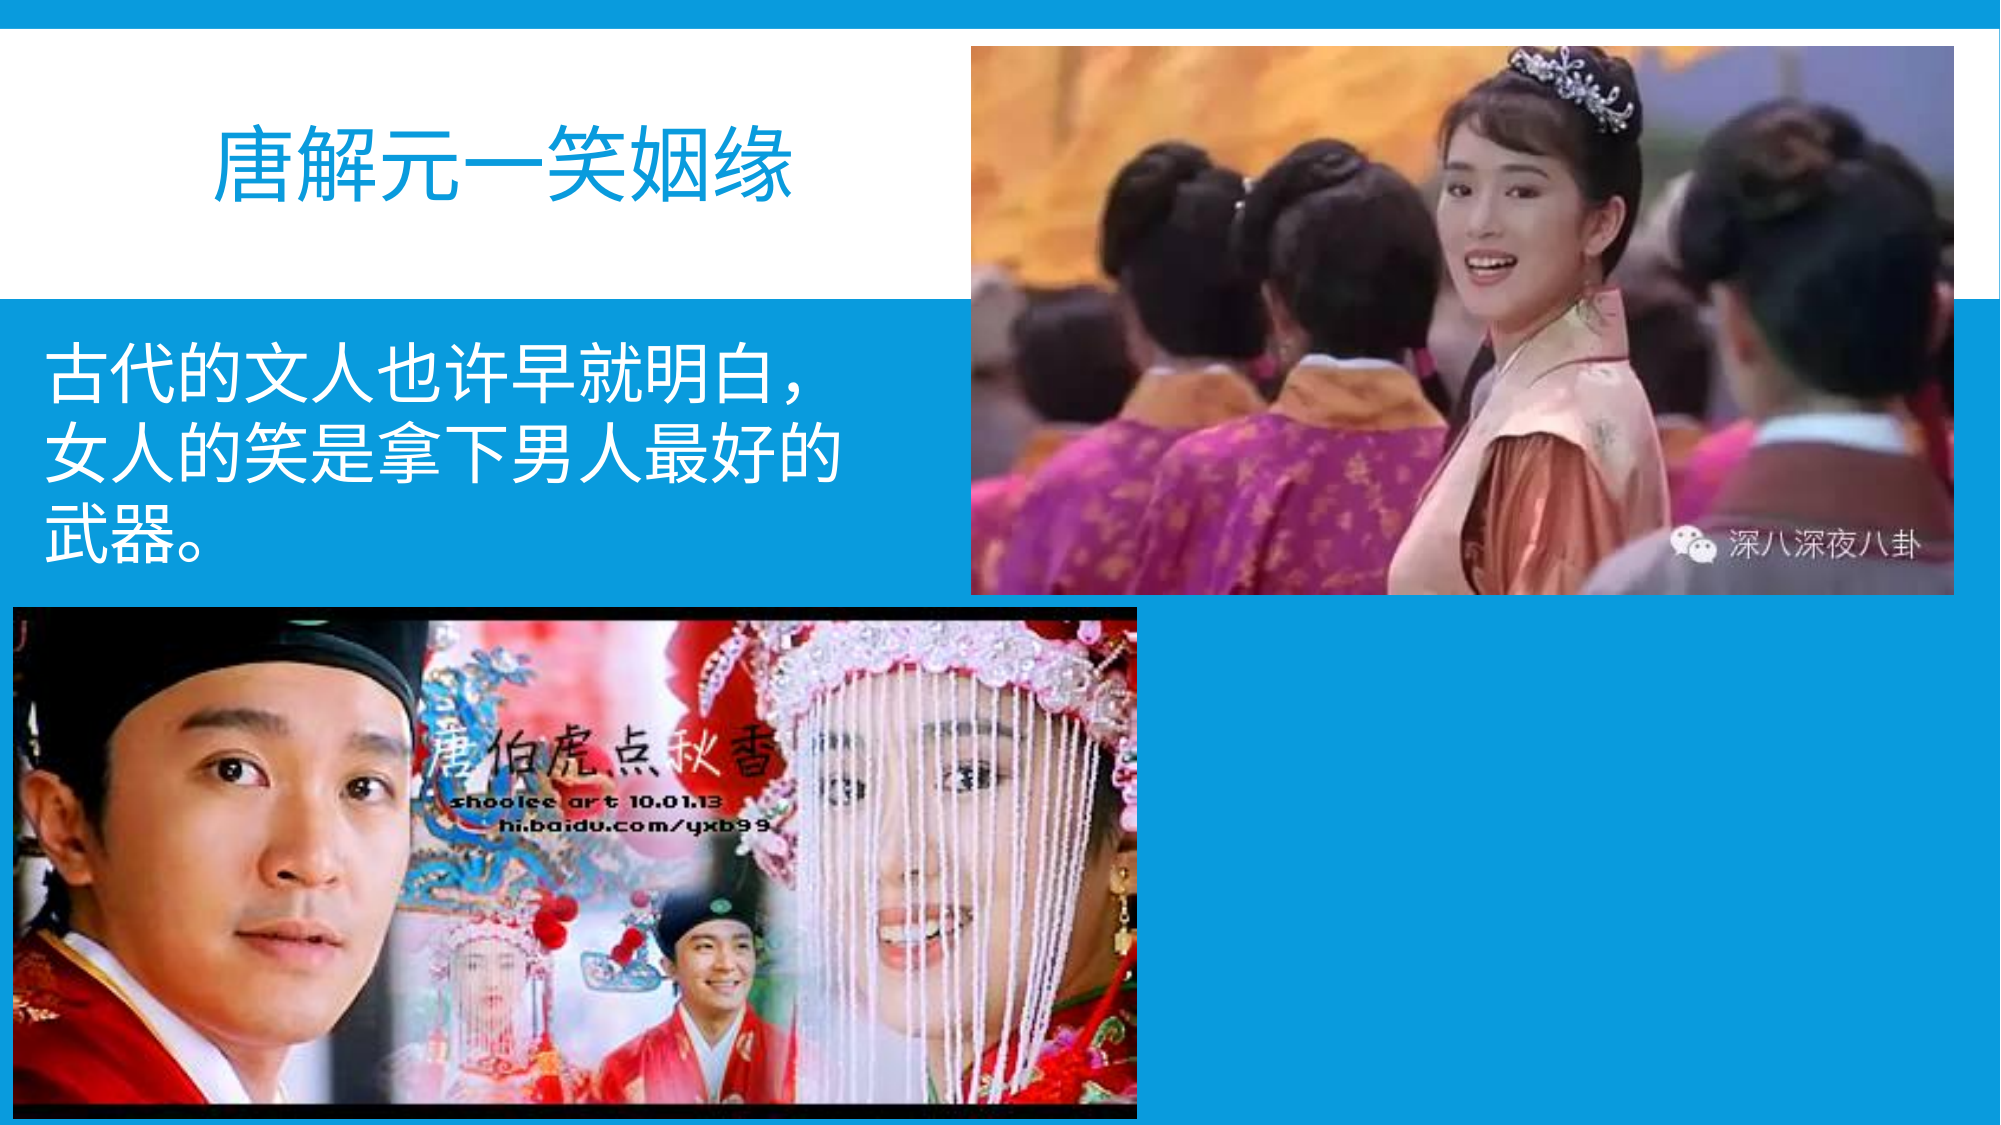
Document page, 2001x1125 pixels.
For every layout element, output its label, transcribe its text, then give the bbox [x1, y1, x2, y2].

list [13, 607, 1138, 1119]
picture [971, 46, 1954, 594]
title 唐解元一笑姻缘 [197, 46, 966, 295]
text_box 古代的文人也许早就明白，女人的笑是拿下男人最好的武器。 [28, 324, 890, 580]
